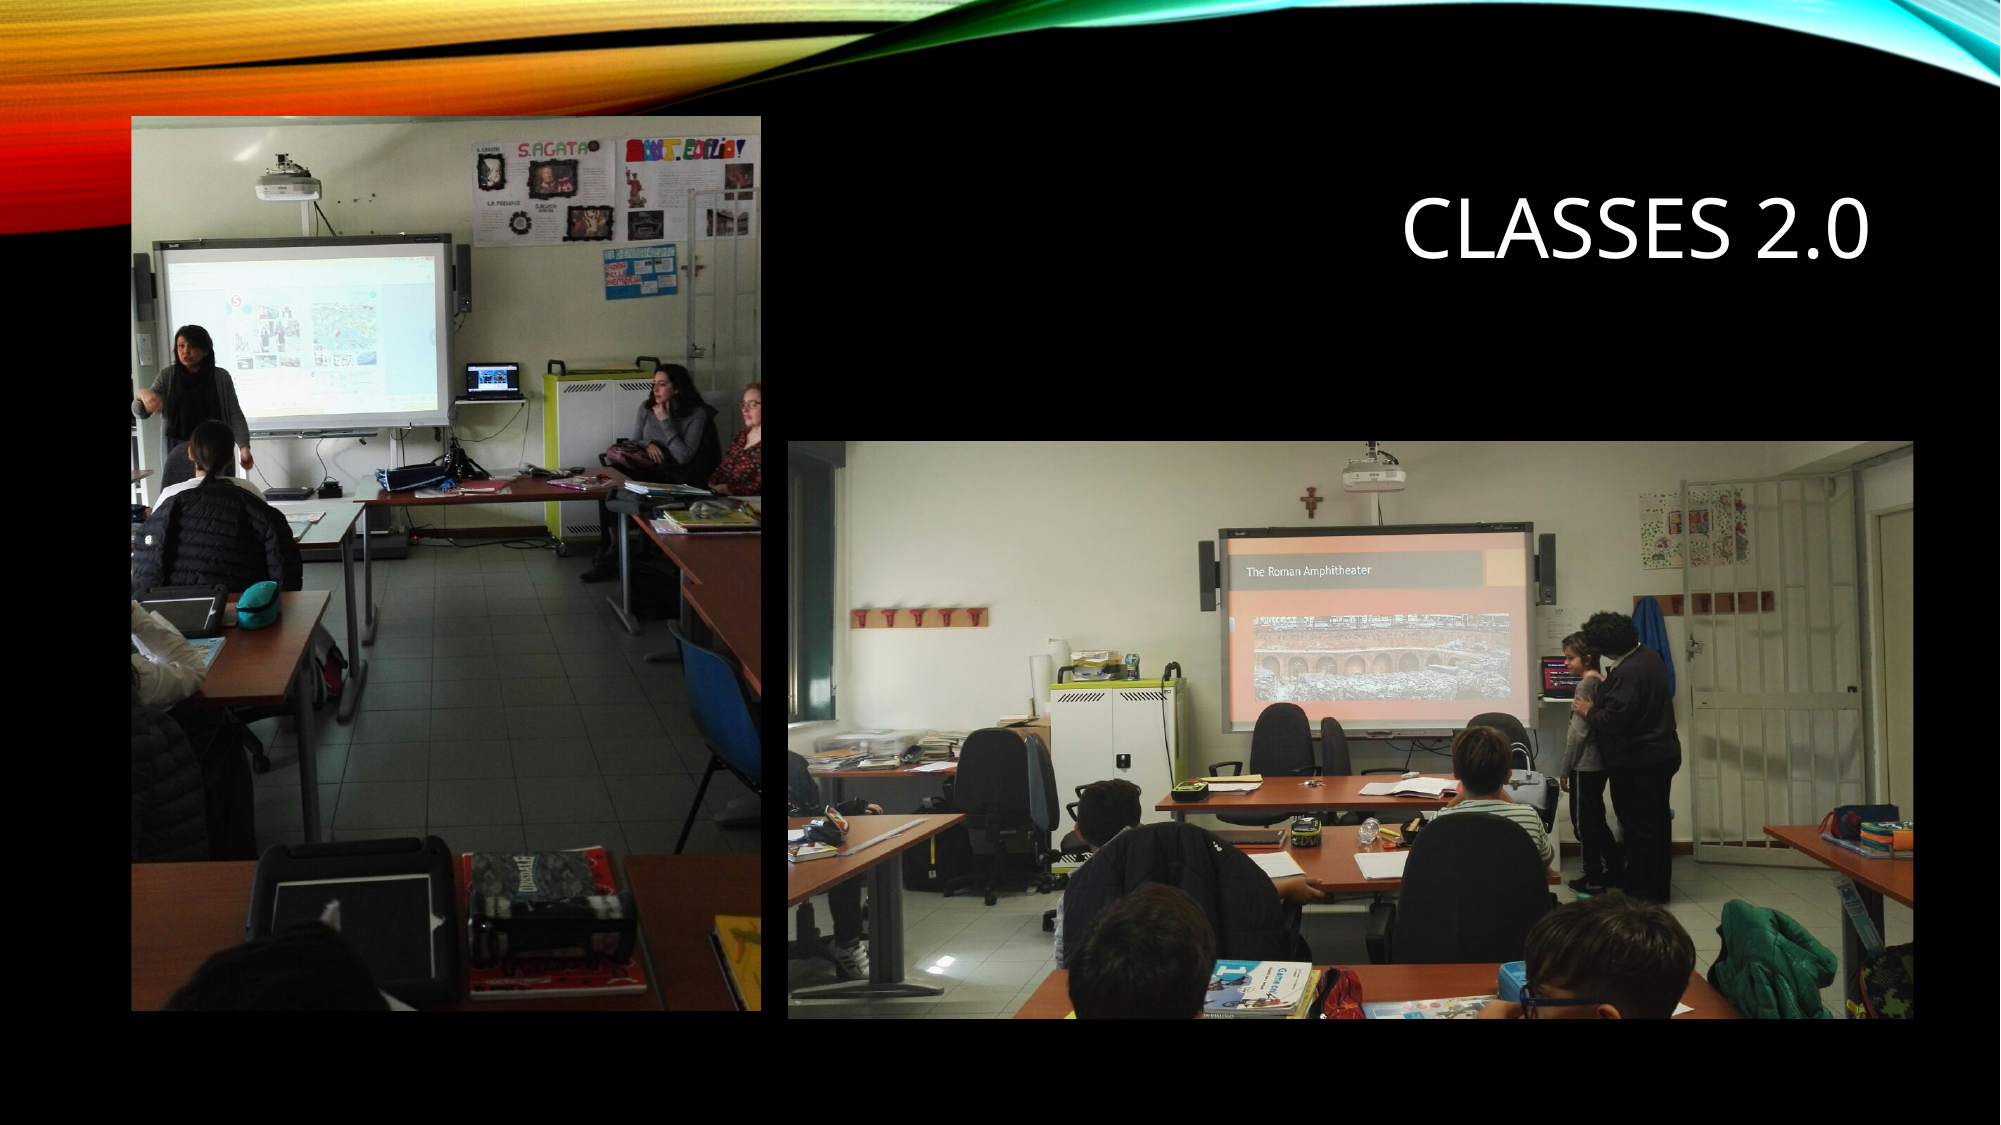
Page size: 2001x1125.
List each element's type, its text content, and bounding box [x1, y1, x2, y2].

picture [0, 0, 2000, 1125]
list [787, 441, 1914, 1019]
title ClassES 2.0 [763, 125, 1888, 338]
